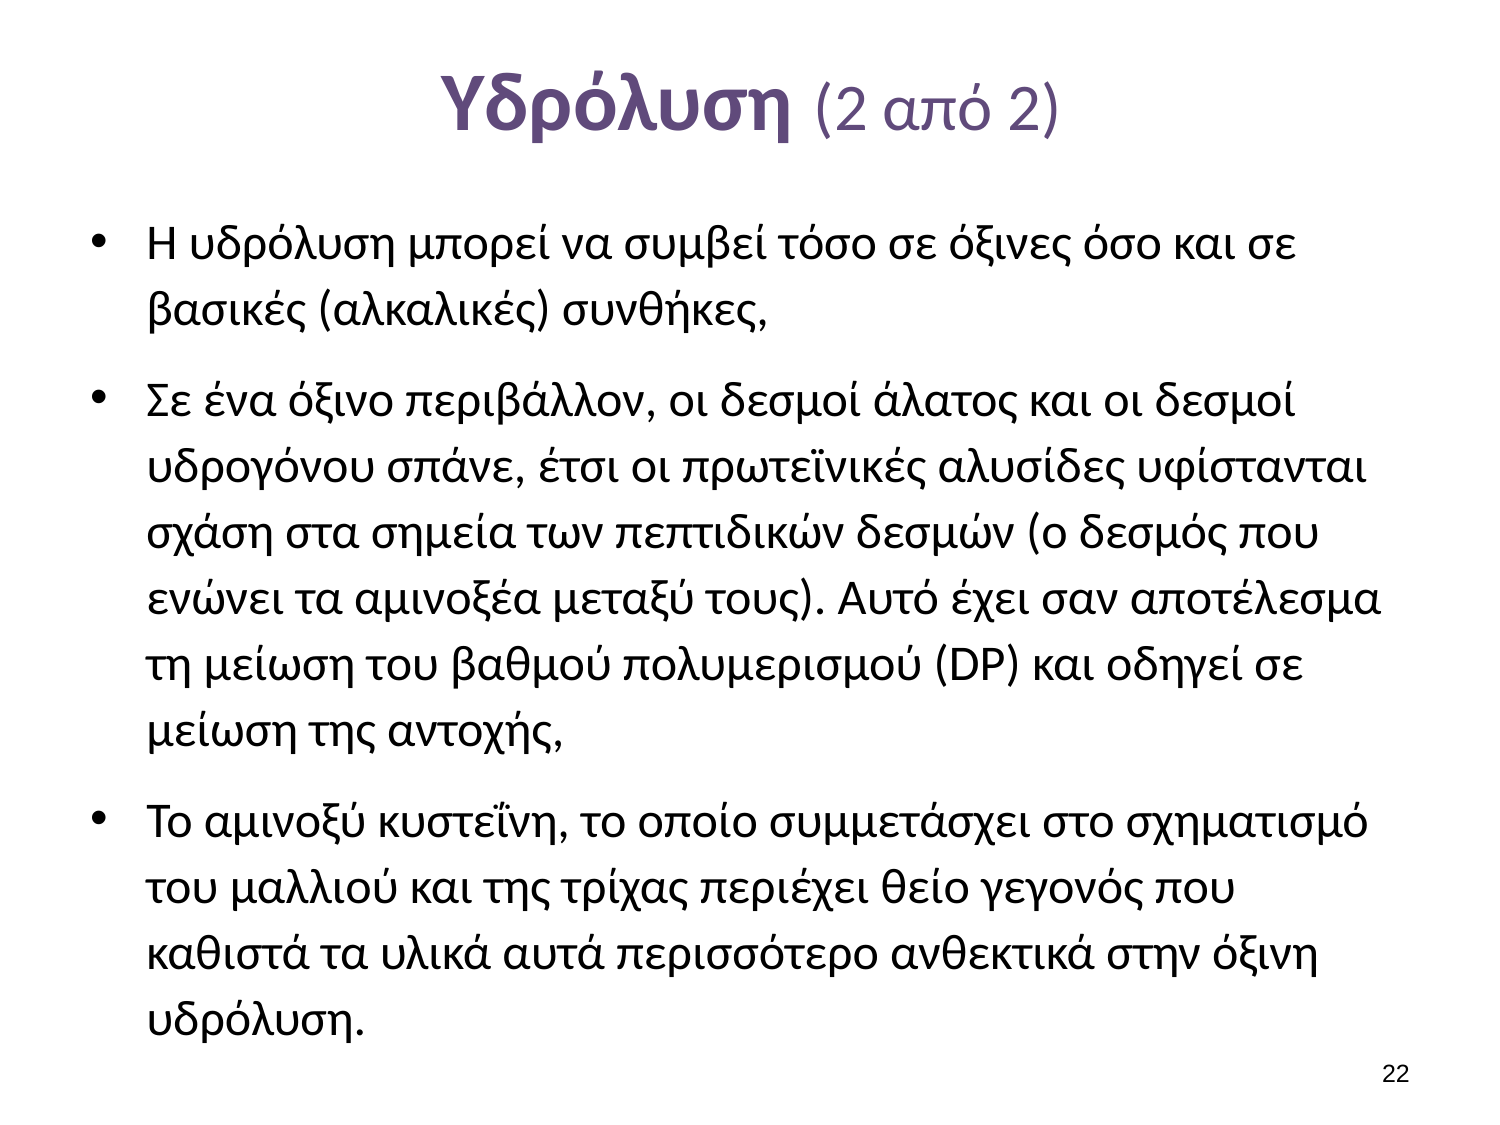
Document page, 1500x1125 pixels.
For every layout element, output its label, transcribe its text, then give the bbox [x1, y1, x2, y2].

title Υδρόλυση (2 από 2) [76, 19, 1427, 169]
slide_number 21 [1074, 1042, 1425, 1103]
list Η υδρόλυση μπορεί να συμβεί τόσο σε όξινες όσο και σε βασικές (αλκαλικές) συνθήκες, Σε ένα όξινο περιβάλλον, οι δεσμοί άλατος και οι δεσμοί υδρογόνου σπάνε, έτσι οι πρωτεϊνικές αλυσίδες υφίστανται σχάση στα σημεία των πεπτιδικών δεσμών (ο δεσμός που ενώνει τα αμινοξέα μεταξύ τους). Αυτό έχει σαν αποτέλεσμα τη μείωση του βαθμού πολυμερισμού (DP) και οδηγεί σε μείωση της αντοχής, Το αμινοξύ κυστεΐνη, το οποίο συμμετάσχει στο σχηματισμό του μαλλιού και της τρίχας περιέχει θείο γεγονός που καθιστά τα υλικά αυτά περισσότερο ανθεκτικά στην όξινη υδρόλυση. [75, 196, 1425, 1071]
